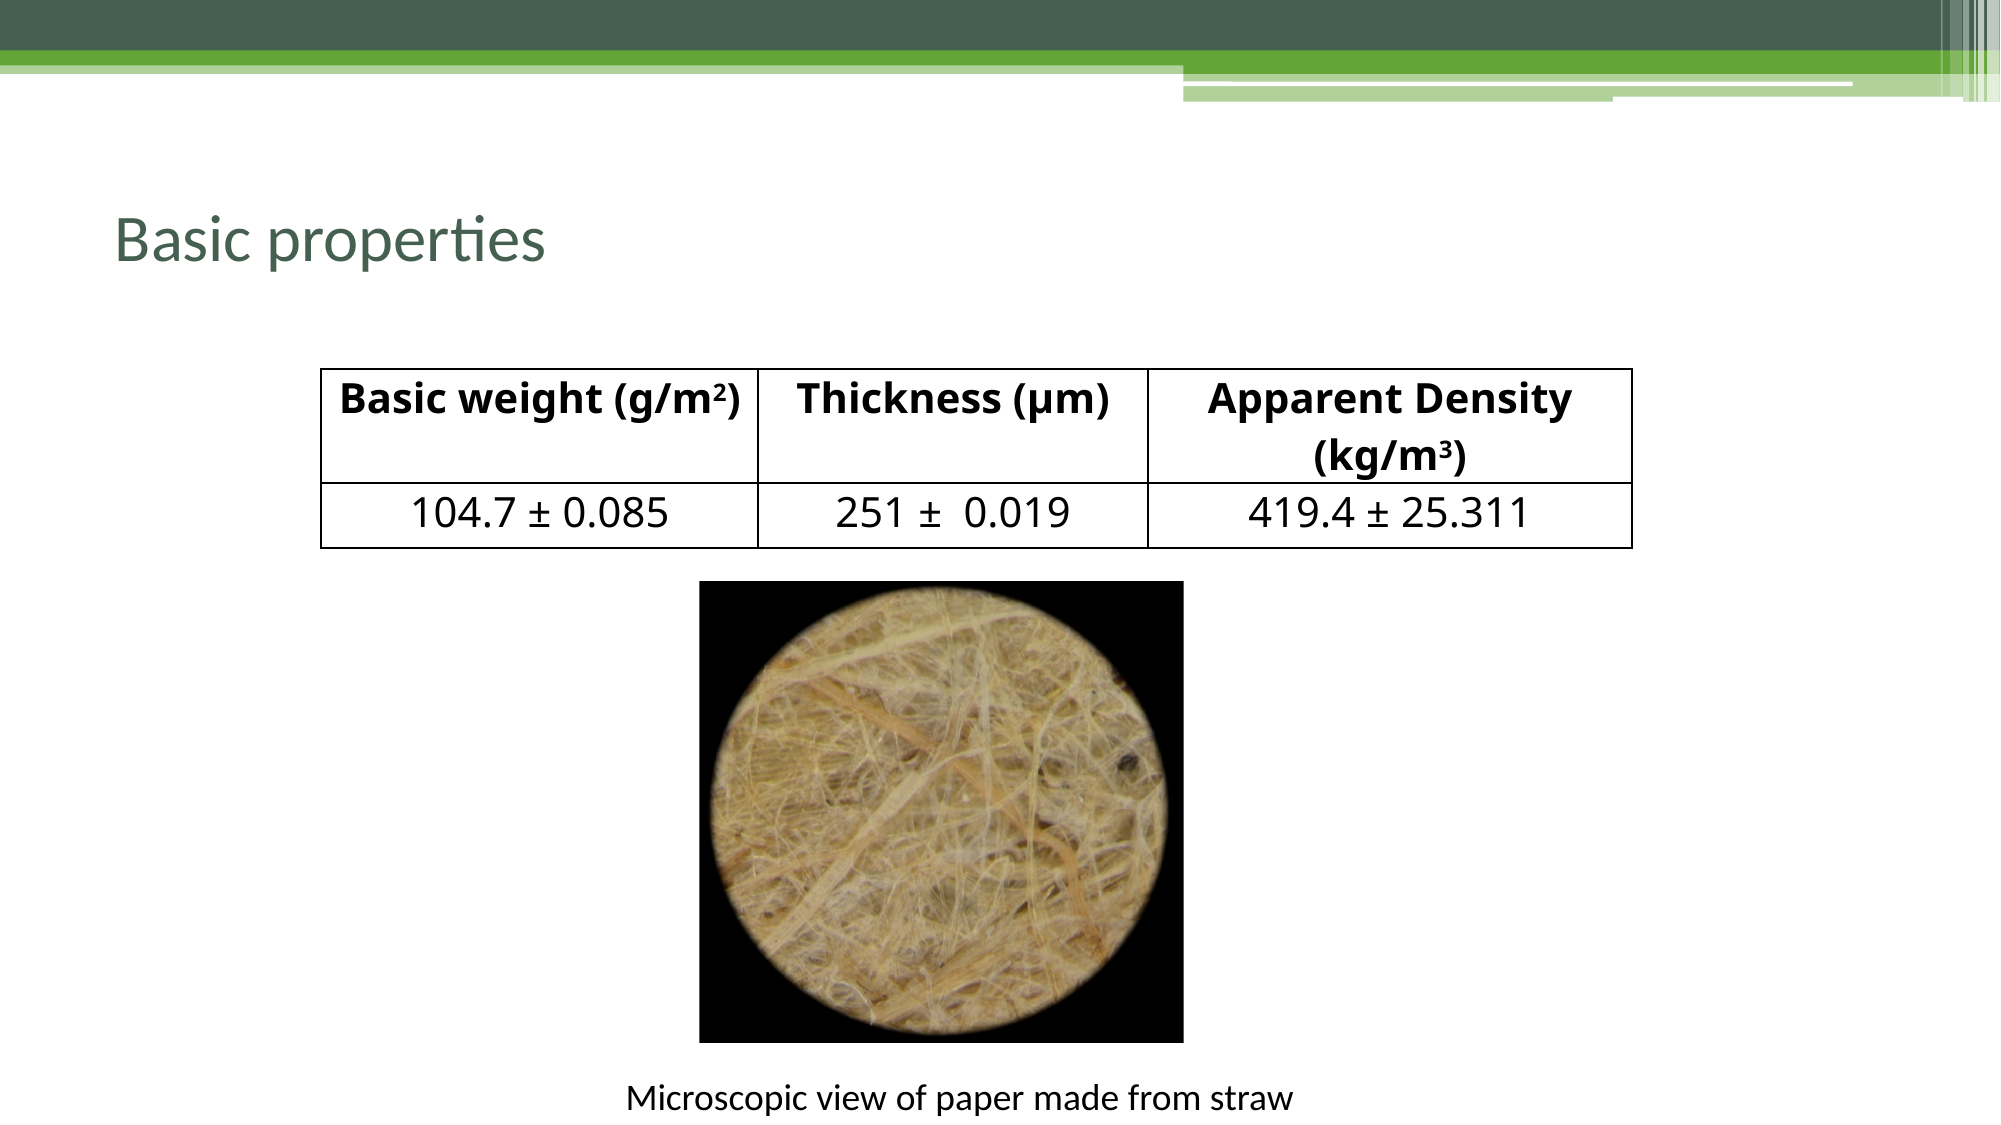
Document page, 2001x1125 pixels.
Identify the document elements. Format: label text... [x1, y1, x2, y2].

table_cell 104.7 ± 0.085 [322, 484, 757, 547]
table_header Basic weight (g/m2) [322, 370, 757, 482]
text_box Microscopic view of paper made from straw [610, 1065, 1477, 1125]
table_cell 419.4 ± 25.311 [1149, 484, 1631, 547]
table_cell 251 ± 0.019 [759, 484, 1147, 547]
table_header Apparent Density (kg/m3) [1149, 370, 1631, 482]
picture [699, 569, 1184, 1043]
title Basic properties [99, 187, 1900, 363]
table_header Thickness (µm) [759, 370, 1147, 482]
